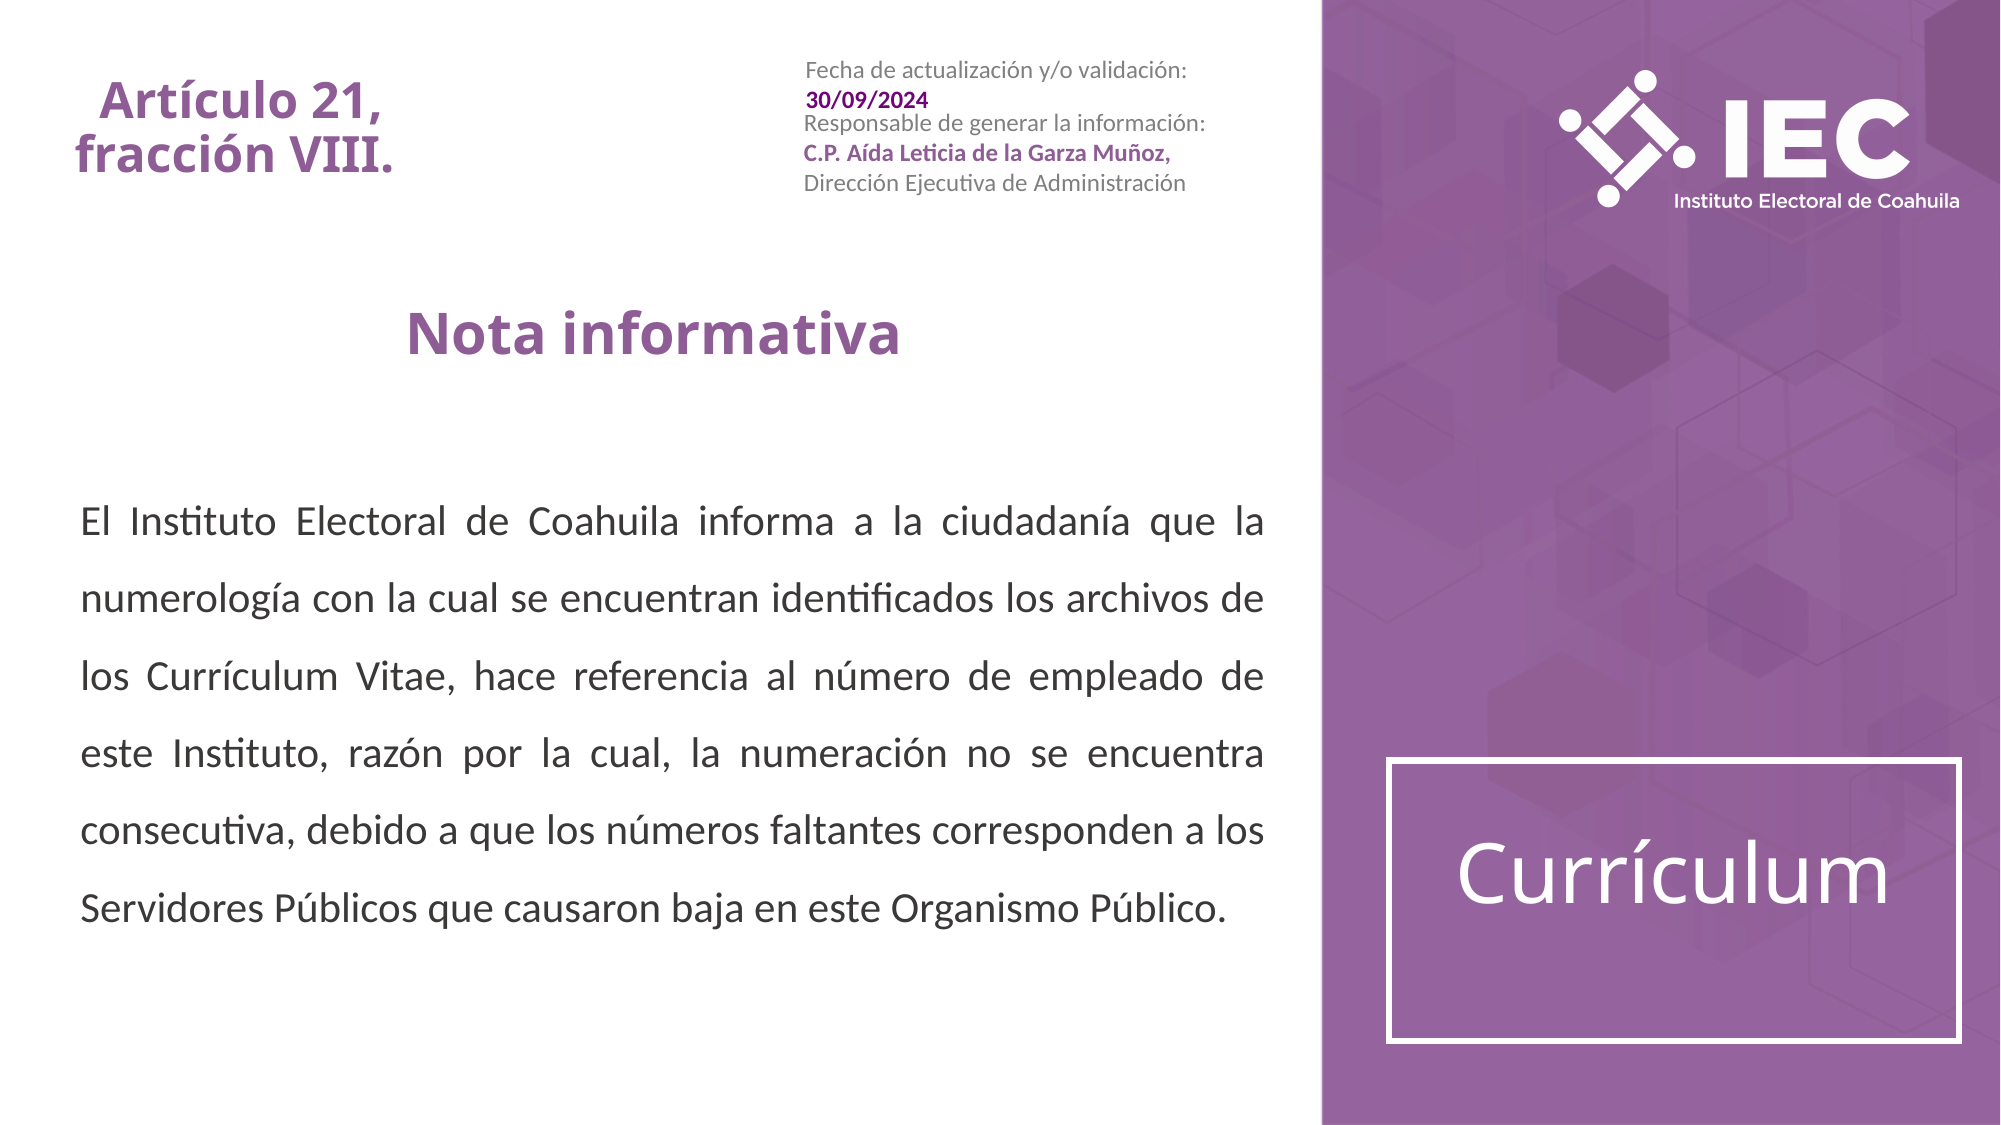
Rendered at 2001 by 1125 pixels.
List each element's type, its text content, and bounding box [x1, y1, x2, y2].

text_box Nota informativa [374, 258, 933, 375]
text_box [789, 46, 1232, 205]
subtitle El Instituto Electoral de Coahuila informa a la ciudadanía que la numerología con la cual se encuentran identificados los archivos de los Currículum Vitae, hace referencia al número de empleado de este Instituto, razón por la cual, la numeración no se encuentra consecutiva, debido a que los números faltantes corresponden a los Servidores Públicos que causaron baja en este Organismo Público. [65, 374, 1281, 954]
picture [0, 0, 2001, 1125]
text_box [1388, 759, 1960, 1042]
title Artículo 21, fracción VIII. [41, 53, 441, 191]
